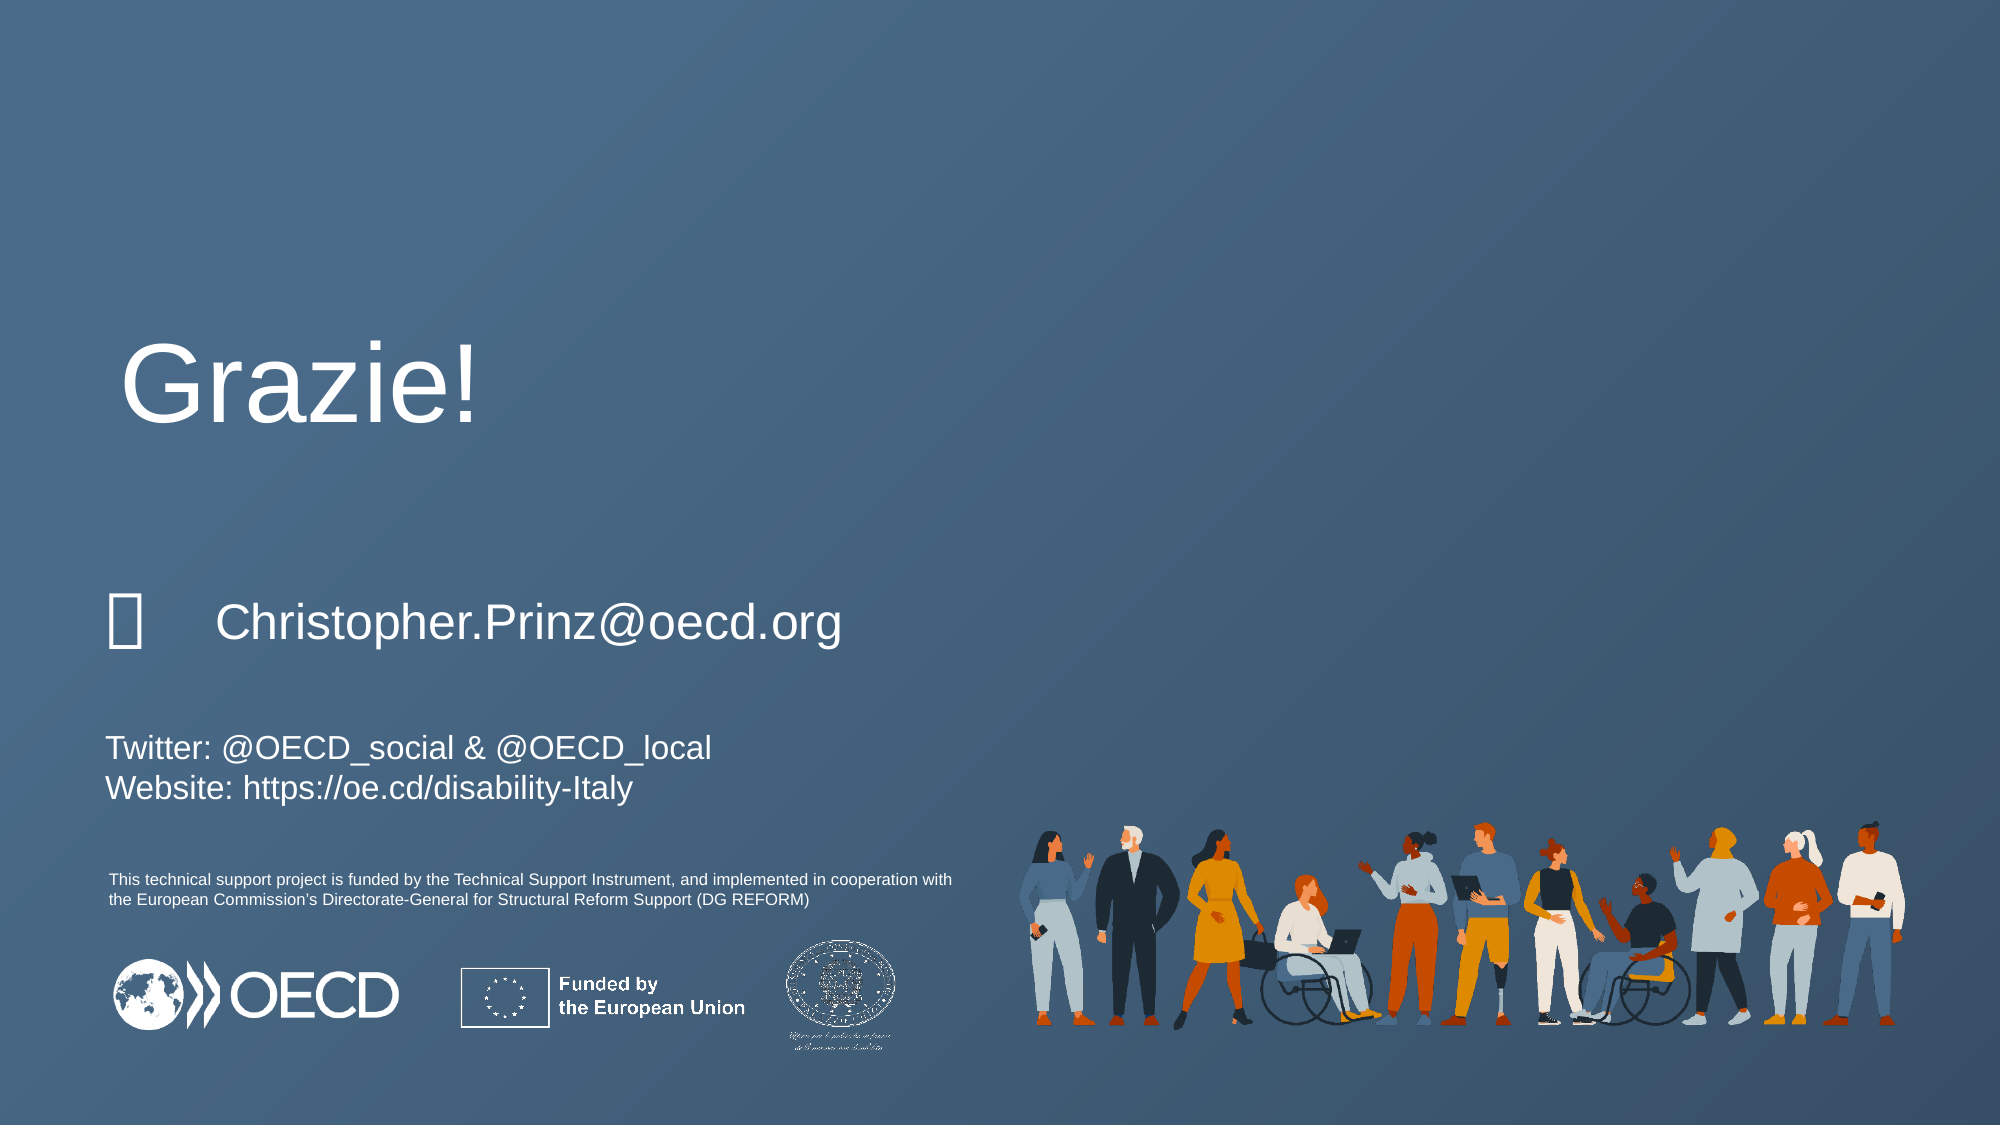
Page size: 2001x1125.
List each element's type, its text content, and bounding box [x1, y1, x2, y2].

picture [781, 935, 900, 1054]
picture [113, 959, 399, 1030]
list Grazie! [104, 303, 1831, 512]
picture [1019, 821, 1905, 1030]
picture [458, 965, 766, 1030]
list Christopher.Prinz@oecd.org [200, 582, 1940, 666]
